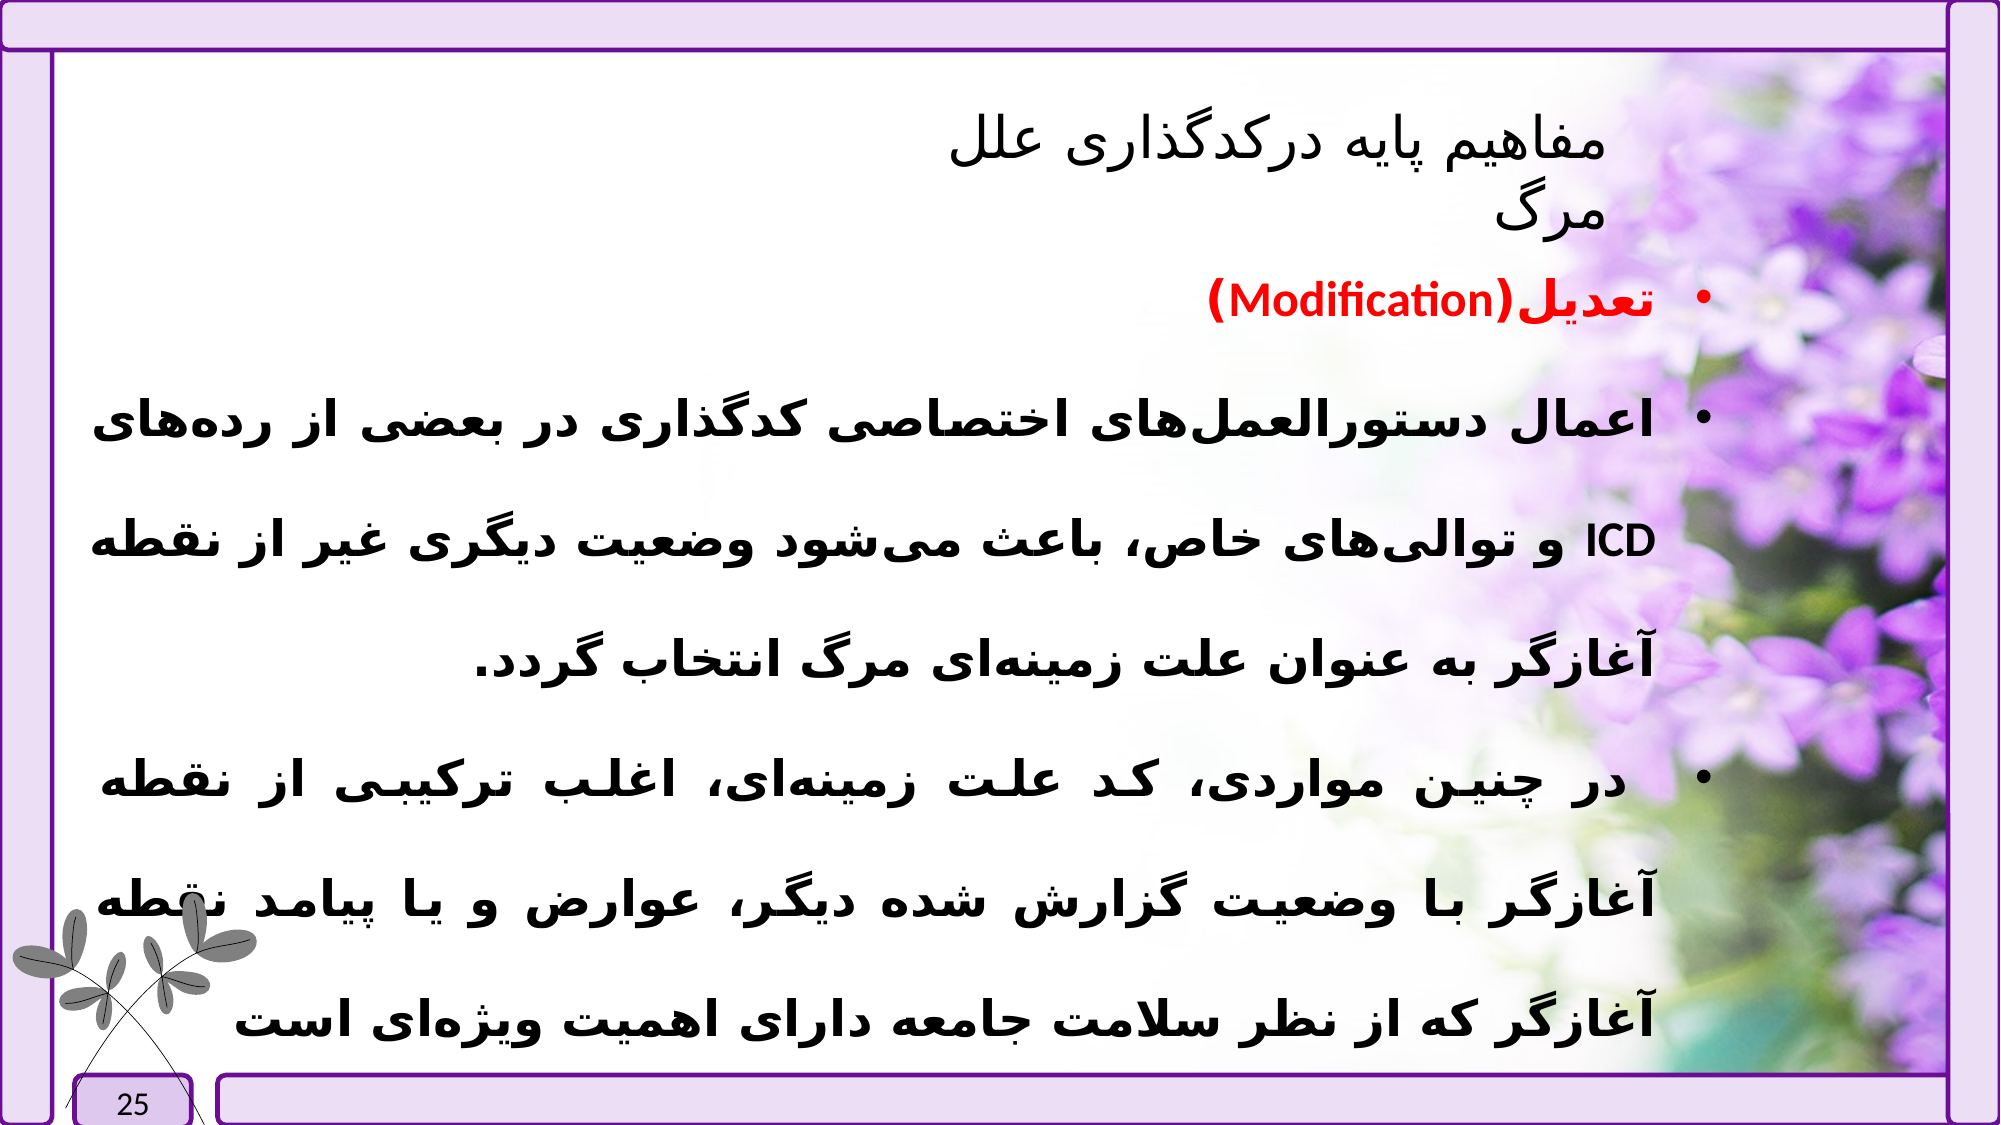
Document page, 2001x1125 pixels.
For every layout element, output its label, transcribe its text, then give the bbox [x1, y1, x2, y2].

text_box [157, 971, 211, 1015]
text_box [0, 0, 699, 52]
text_box [128, 900, 251, 1011]
text_box تعدیل(Modiﬁcation) اعمال دستورالعمل‌های اختصاصی کدگذاری در بعضی از رده‌های ICD و توالی‌های خاص، باعث می‌شود وضعیت دیگری غیر از نقطه آغازگر به عنوان علت زمینه‌ای مرگ انتخاب گردد. در چنین مواردی، کد علت زمینه‌ای، اغلب ترکیبی از نقطه آغازگر با وضعیت گزارش شده دیگر، عوارض و یا پیامد نقطه آغازگر که از نظر سلامت جامعه دارای اهمیت ویژه‌ای است [74, 198, 699, 1125]
text_box [1974, 0, 2000, 1125]
text_box [19, 916, 177, 1074]
text_box [106, 951, 127, 991]
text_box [74, 1074, 192, 1125]
text_box [0, 48, 54, 1125]
text_box [182, 893, 257, 963]
text_box [12, 909, 88, 979]
picture [699, 0, 1974, 1125]
text_box [143, 935, 164, 975]
text_box [59, 986, 113, 1031]
